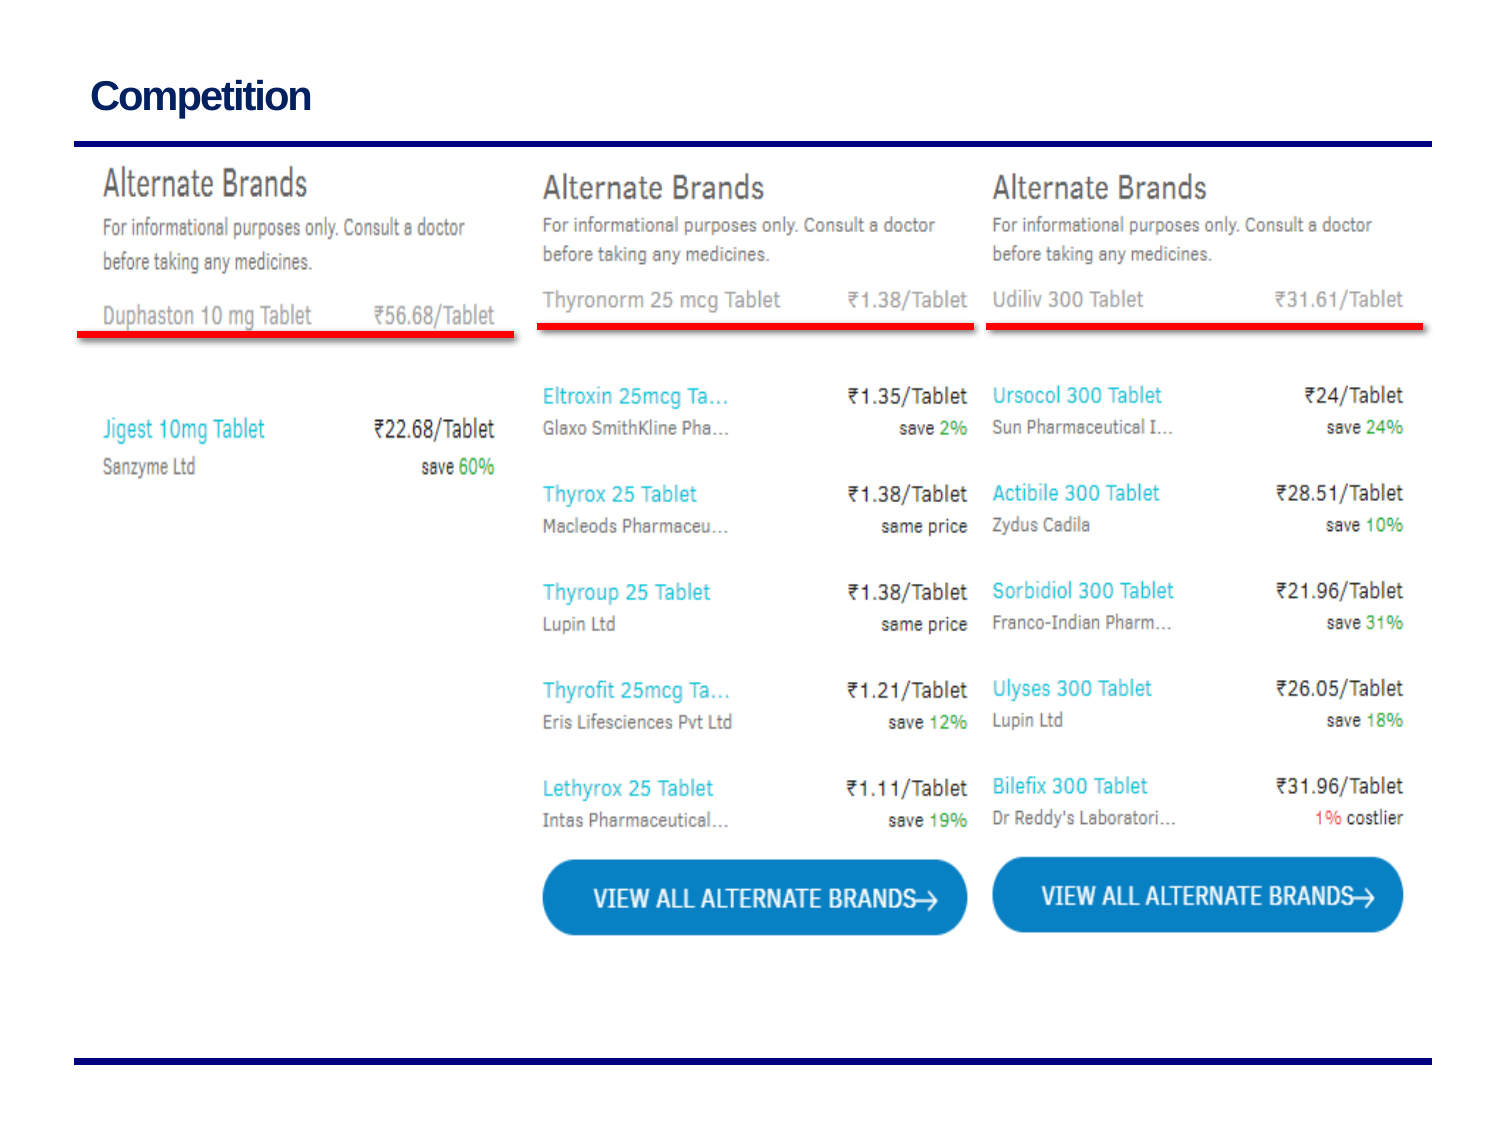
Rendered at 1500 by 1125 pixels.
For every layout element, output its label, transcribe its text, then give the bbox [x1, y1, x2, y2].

title Competition [75, 19, 1425, 145]
picture [76, 160, 1424, 948]
